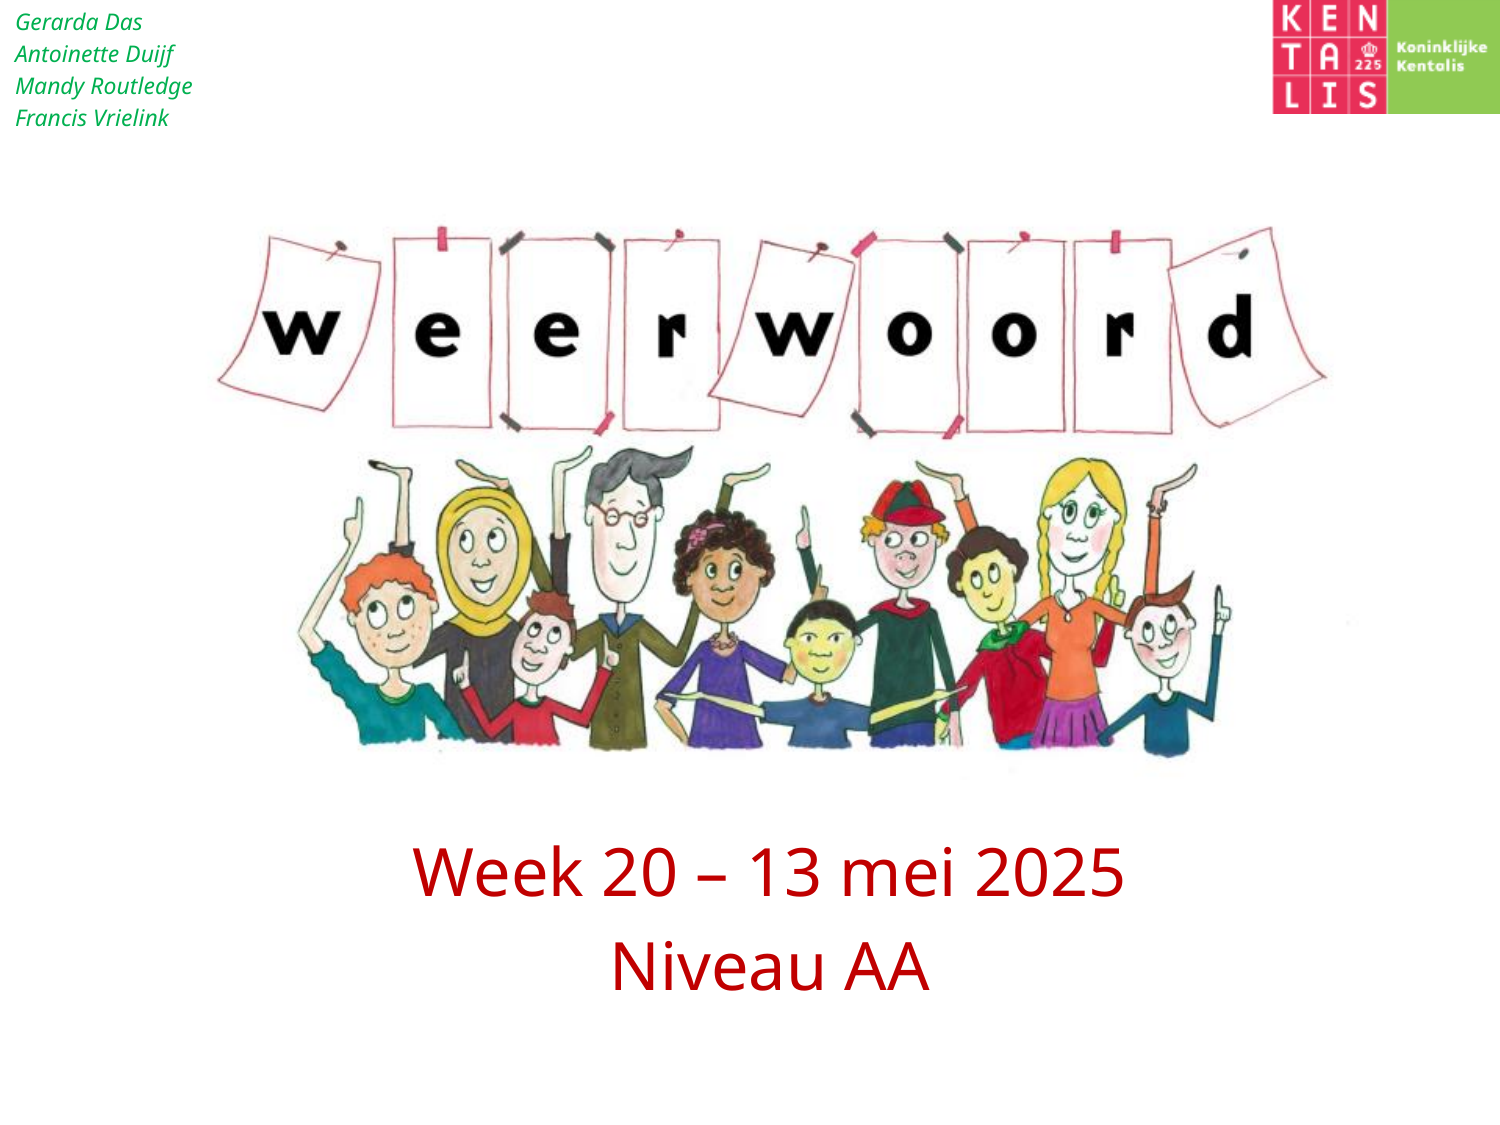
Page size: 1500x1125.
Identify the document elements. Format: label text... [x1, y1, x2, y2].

picture [1272, 0, 1500, 114]
text_box Gerarda Das Antoinette Duijf Mandy Routledge Francis Vrielink [0, 0, 420, 197]
subtitle Week 20 – 13 mei 2025 Niveau AA [194, 822, 1346, 1035]
picture [182, 176, 1359, 780]
